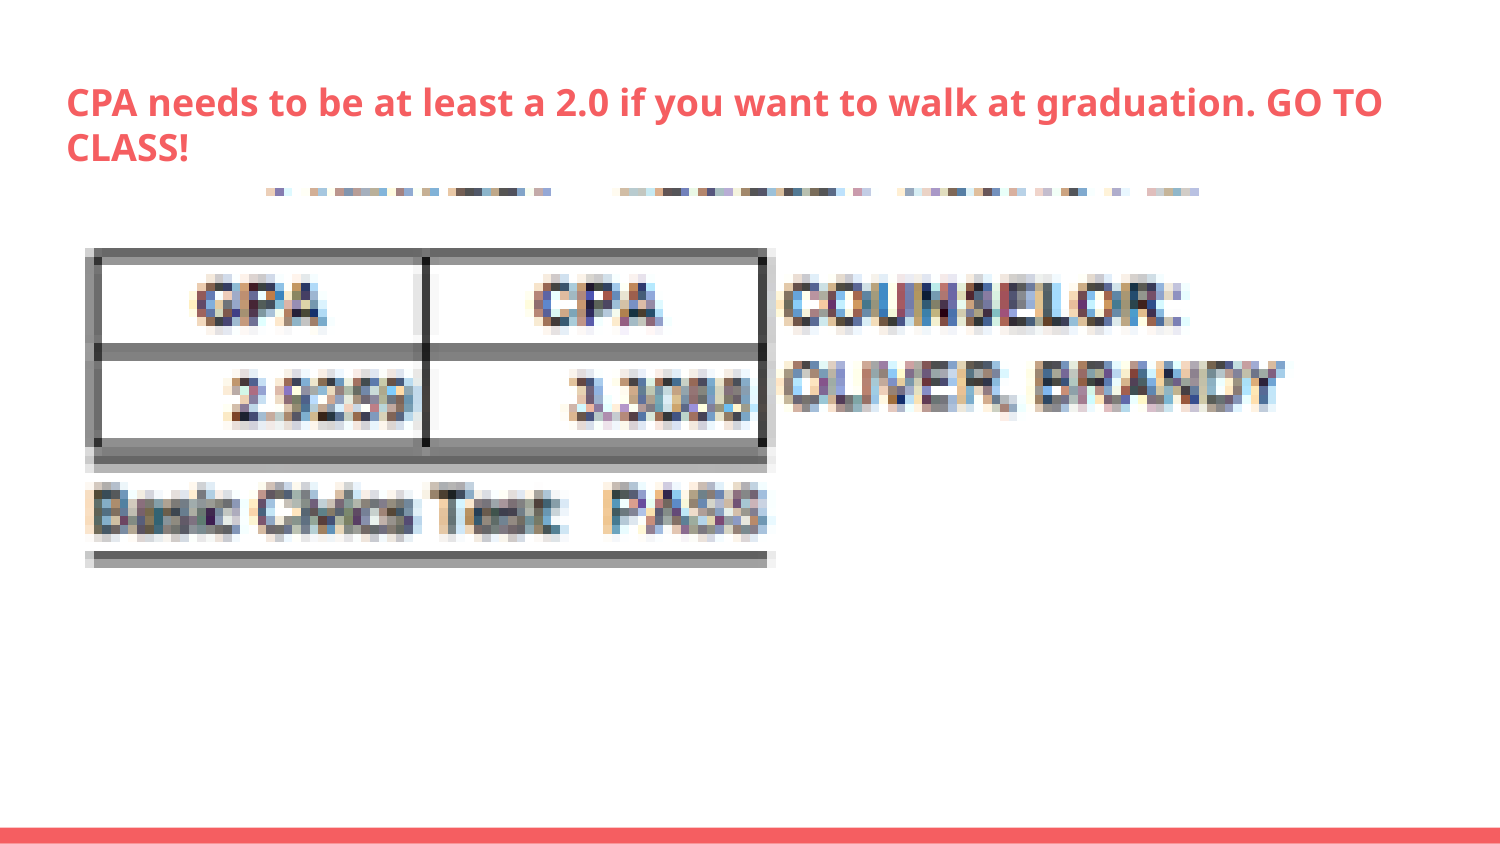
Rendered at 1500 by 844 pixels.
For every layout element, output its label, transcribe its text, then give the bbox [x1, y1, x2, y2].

title CPA needs to be at least a 2.0 if you want to walk at graduation. GO TO CLASS! [51, 64, 1449, 167]
picture [50, 188, 1441, 733]
